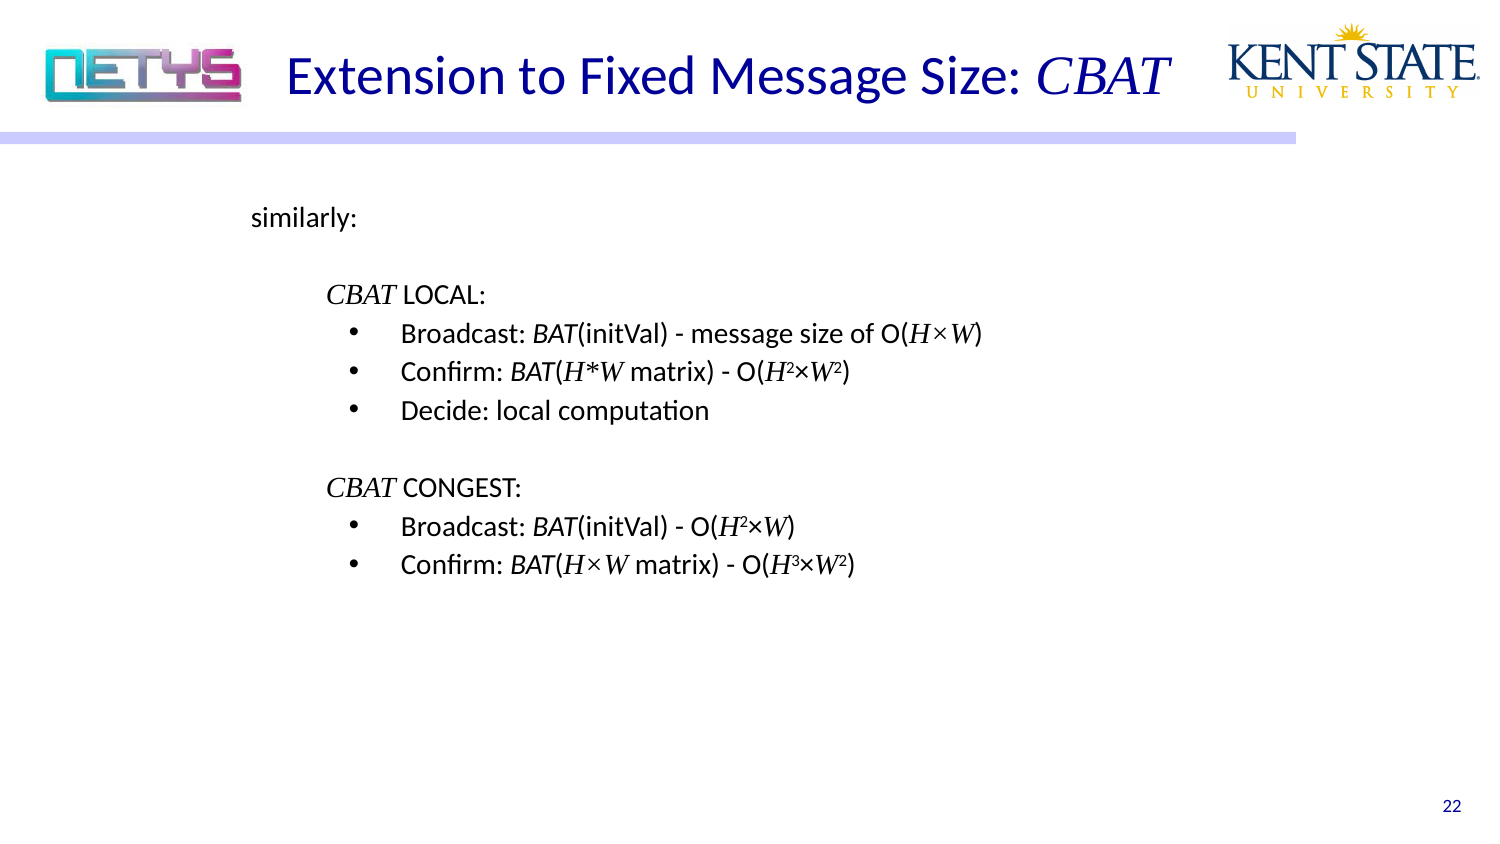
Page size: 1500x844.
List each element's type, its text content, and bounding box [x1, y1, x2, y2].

list similarly: CBAT LOCAL: Broadcast: BAT(initVal) - message size of O(H×W) Confirm: BAT(H*W matrix) - O(H2×W2) Decide: local computation CBAT CONGEST: Broadcast: BAT(initVal) - O(H2×W) Confirm: BAT(H×W matrix) - O(H3×W2) [239, 189, 1183, 844]
slide_number ‹#› [1135, 782, 1473, 827]
title Extension to Fixed Message Size: CBAT [222, 21, 1234, 132]
picture [33, 30, 222, 110]
picture [1234, 23, 1480, 98]
